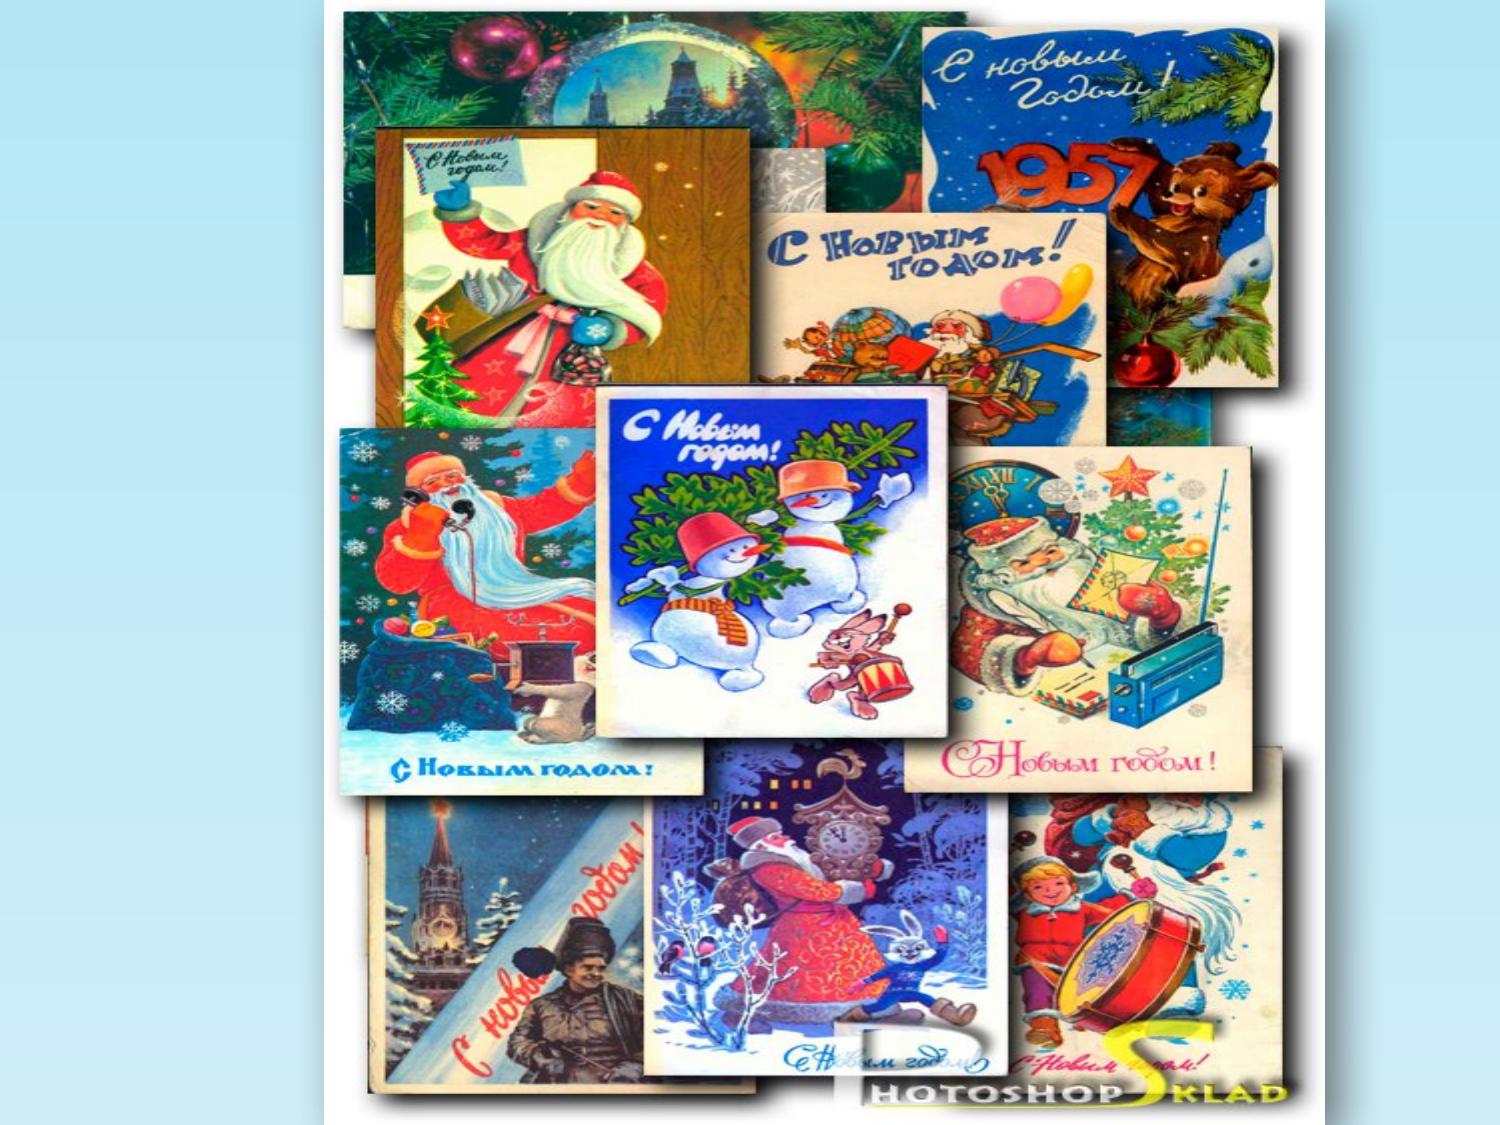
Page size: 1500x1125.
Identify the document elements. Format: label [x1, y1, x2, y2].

picture [324, 0, 1326, 1125]
